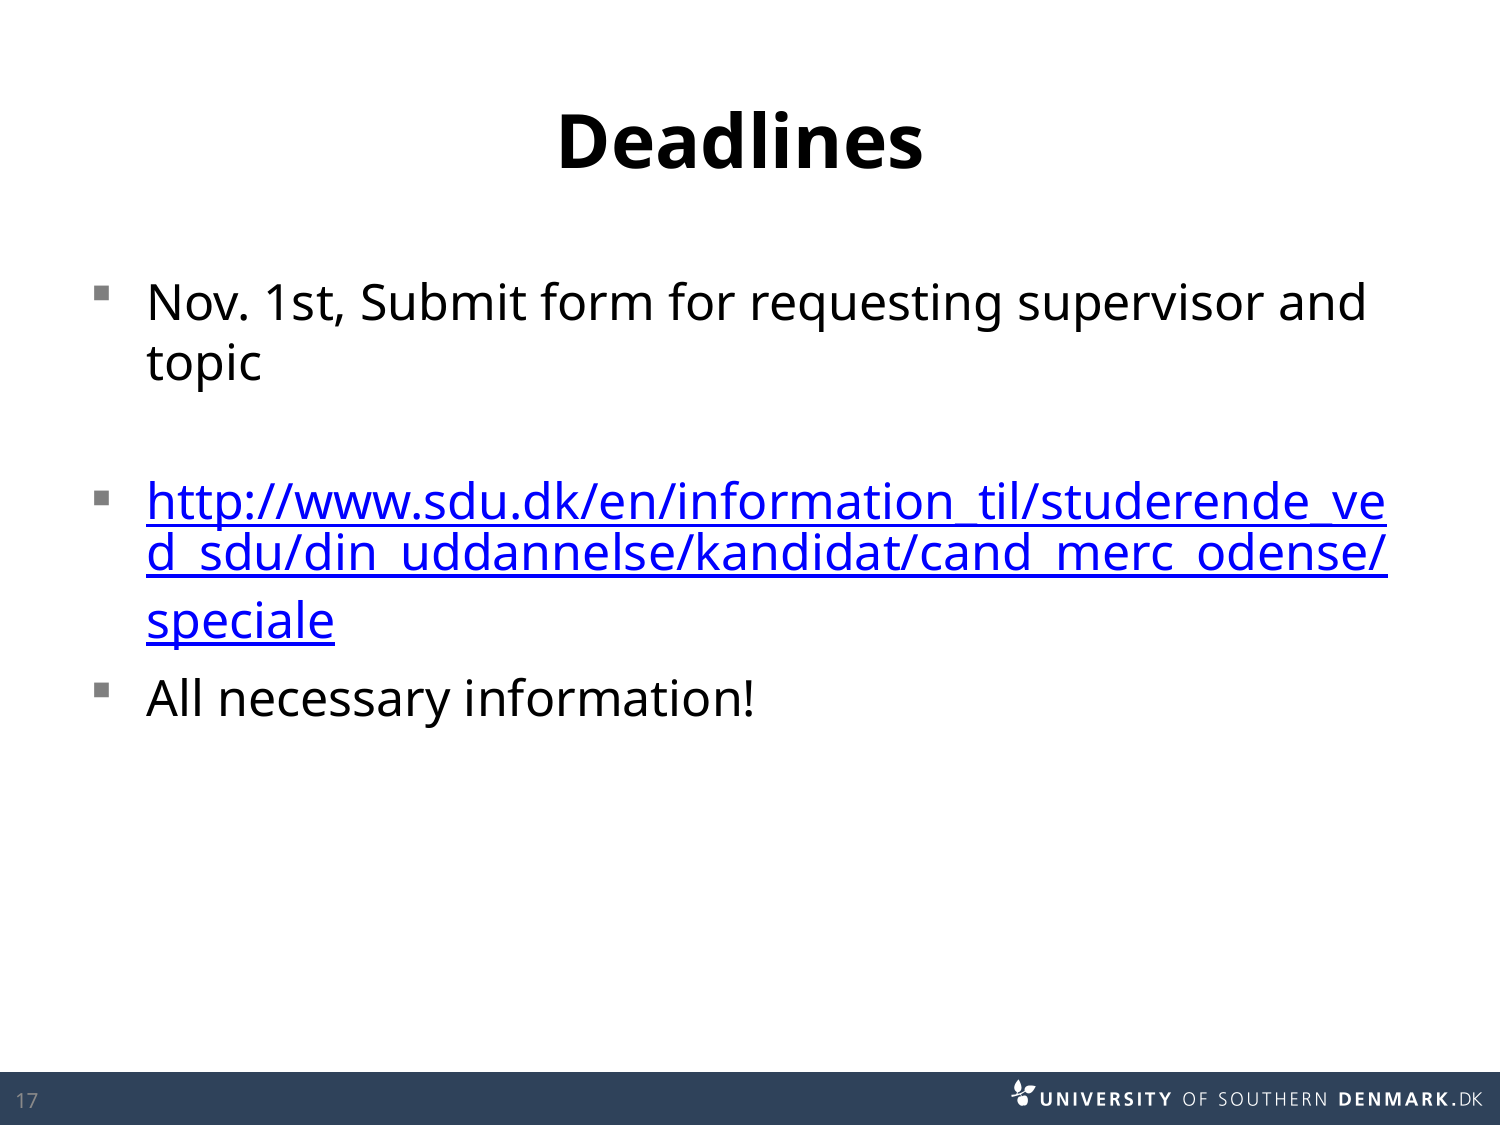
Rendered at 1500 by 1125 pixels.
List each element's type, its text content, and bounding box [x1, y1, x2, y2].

slide_number 17 [0, 1078, 71, 1125]
list Nov. 1st, Submit form for requesting supervisor and topic http://www.sdu.dk/en/information_til/studerende_ved_sdu/din_uddannelse/kandidat/cand_merc_odense/speciale All necessary information! [74, 262, 1426, 1006]
title Deadlines [74, 44, 1426, 233]
picture [0, 1072, 1500, 1125]
